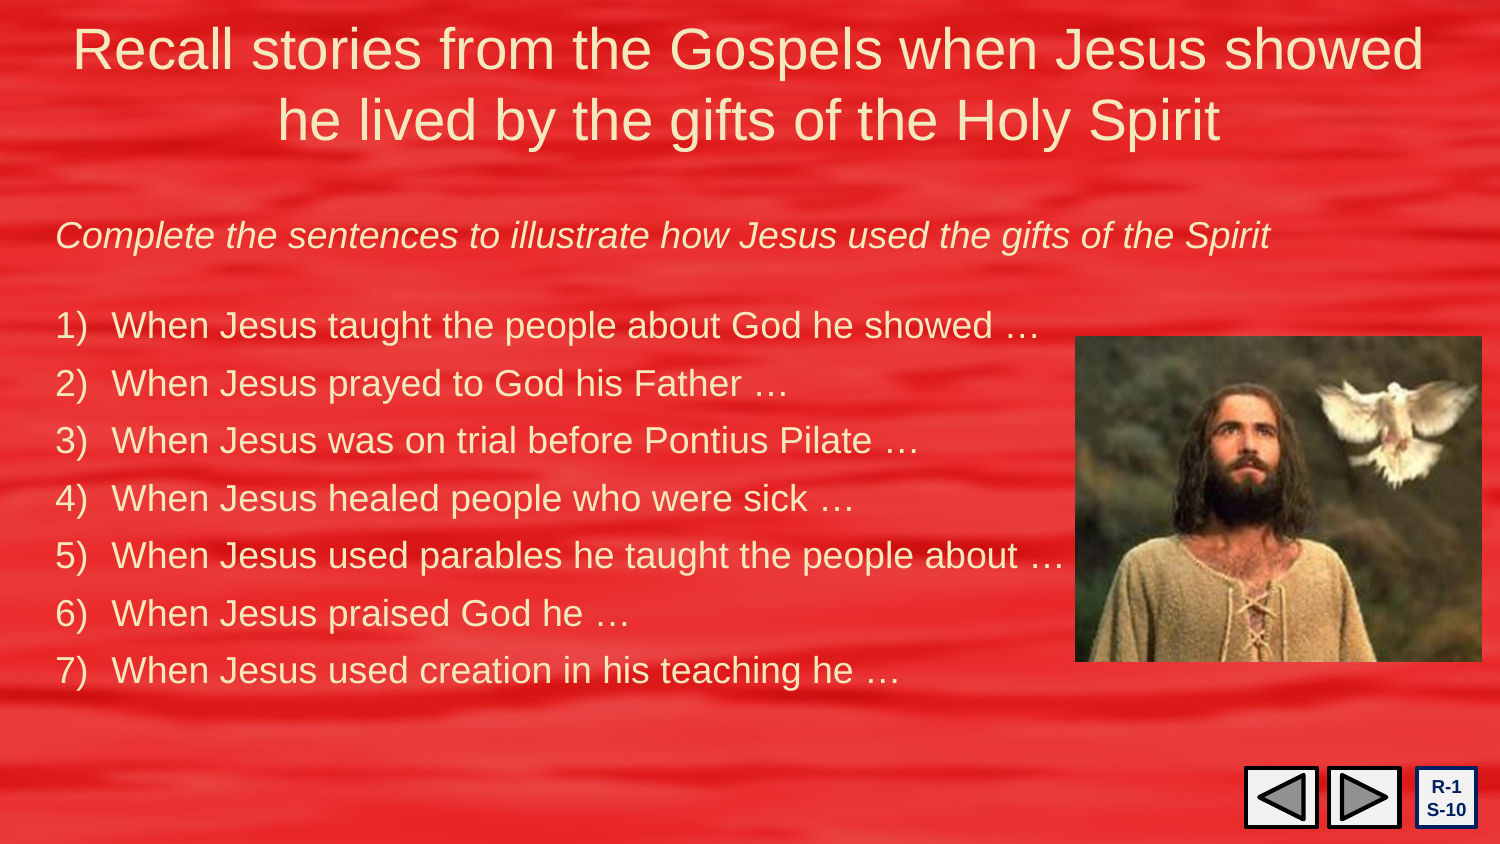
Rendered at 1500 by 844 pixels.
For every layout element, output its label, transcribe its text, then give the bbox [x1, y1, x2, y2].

text_box [1244, 766, 1319, 829]
picture [0, 160, 1500, 844]
title Recall stories from the Gospels when Jesus showed he lived by the gifts of the Holy Spirit [0, 3, 1500, 160]
text_box Complete the sentences to illustrate how Jesus used the gifts of the Spirit When Jesus taught the people about God he showed … When Jesus prayed to God his Father … When Jesus was on trial before Pontius Pilate … When Jesus healed people who were sick … When Jesus used parables he taught the people about … When Jesus praised God he … When Jesus used creation in his teaching he … [40, 203, 1350, 756]
text_box [1327, 766, 1402, 829]
text_box R-1 S-10 [1417, 767, 1477, 827]
